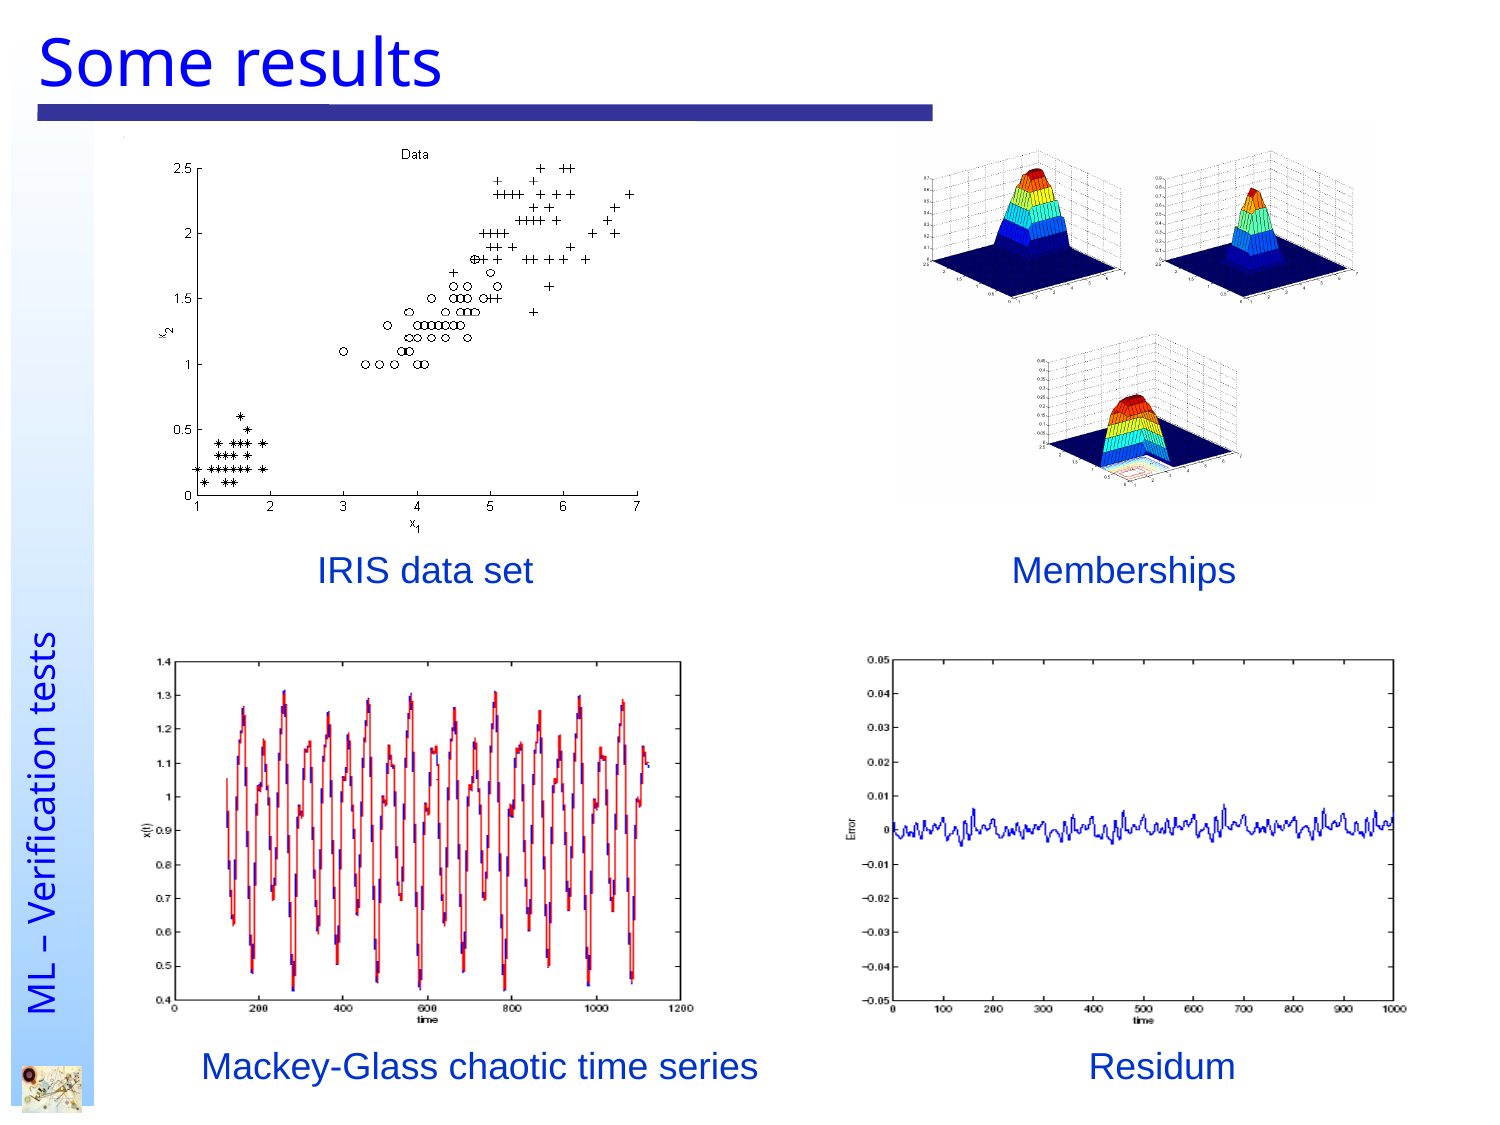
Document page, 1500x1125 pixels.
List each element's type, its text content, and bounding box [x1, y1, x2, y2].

text_box Memberships [996, 538, 1252, 599]
title Some results [23, 11, 1414, 108]
picture [123, 644, 715, 1027]
picture [894, 125, 1377, 504]
text_box IRIS data set [302, 549, 549, 599]
text_box Residum [1073, 1045, 1252, 1095]
text_box Mackey-Glass chaotic time series [186, 1034, 774, 1095]
picture [22, 1066, 82, 1113]
picture [123, 136, 691, 540]
picture [820, 644, 1436, 1036]
